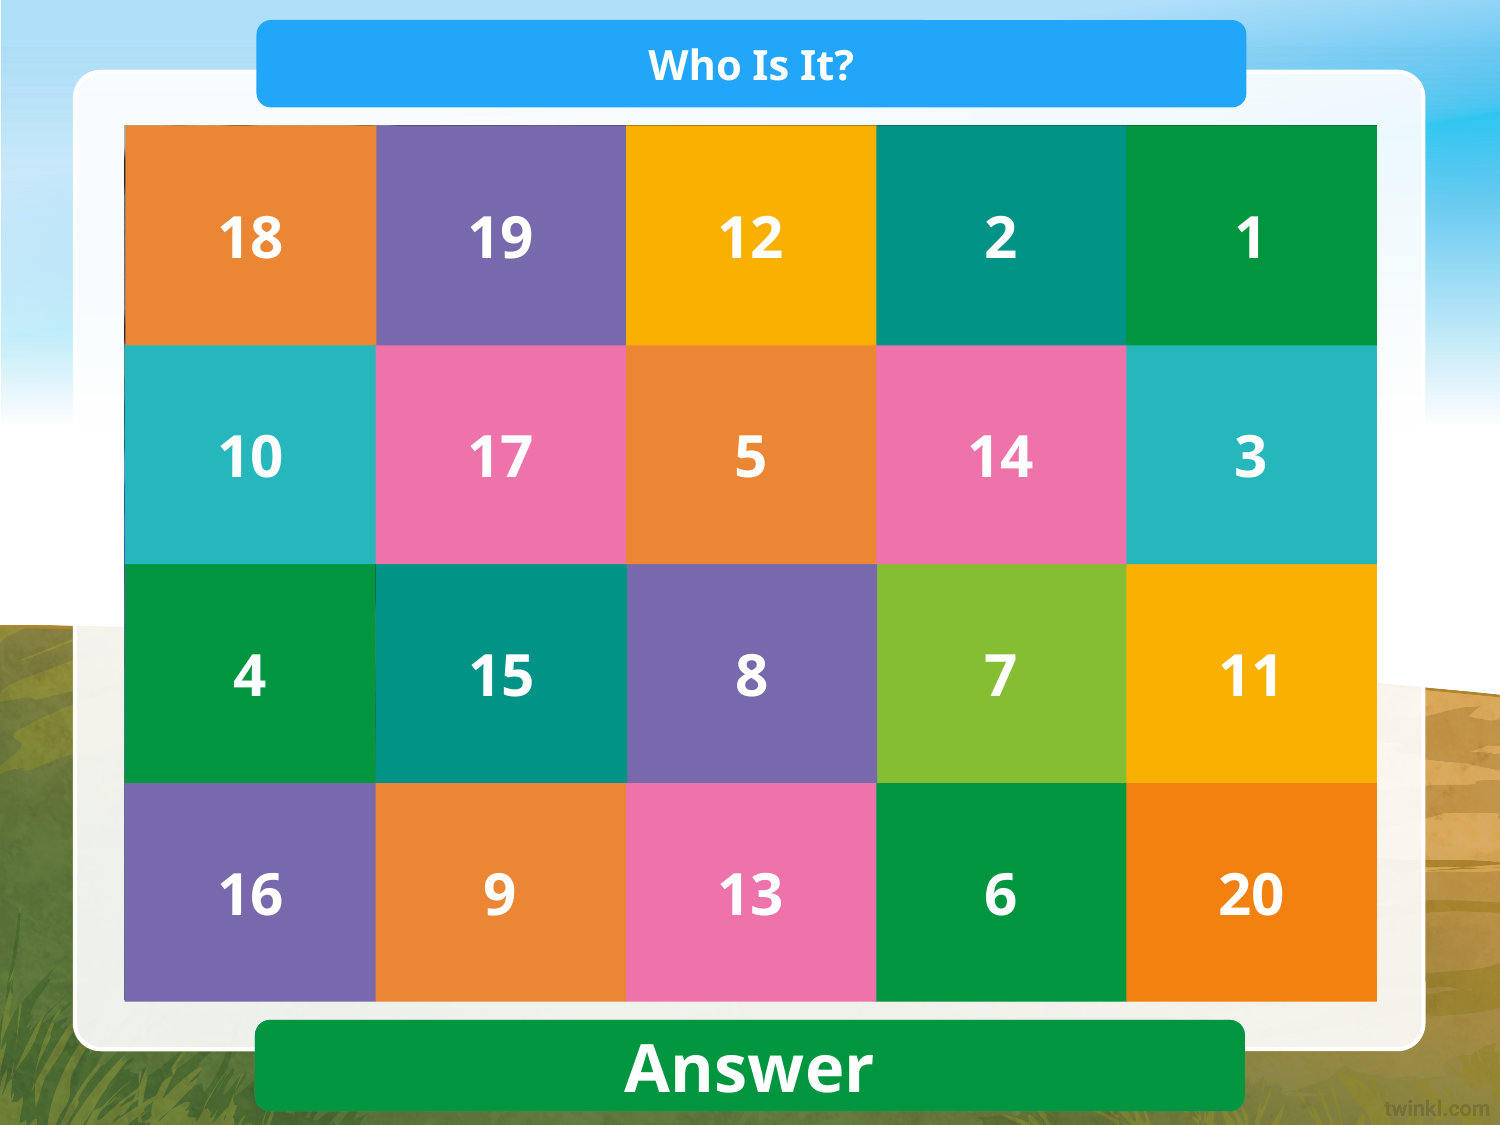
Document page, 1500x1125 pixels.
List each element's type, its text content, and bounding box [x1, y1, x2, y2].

text_box Who Is It? [255, 18, 1248, 109]
text_box Answer [253, 1018, 1246, 1113]
text_box 20 [1128, 784, 1378, 1003]
picture [0, 0, 1500, 1125]
